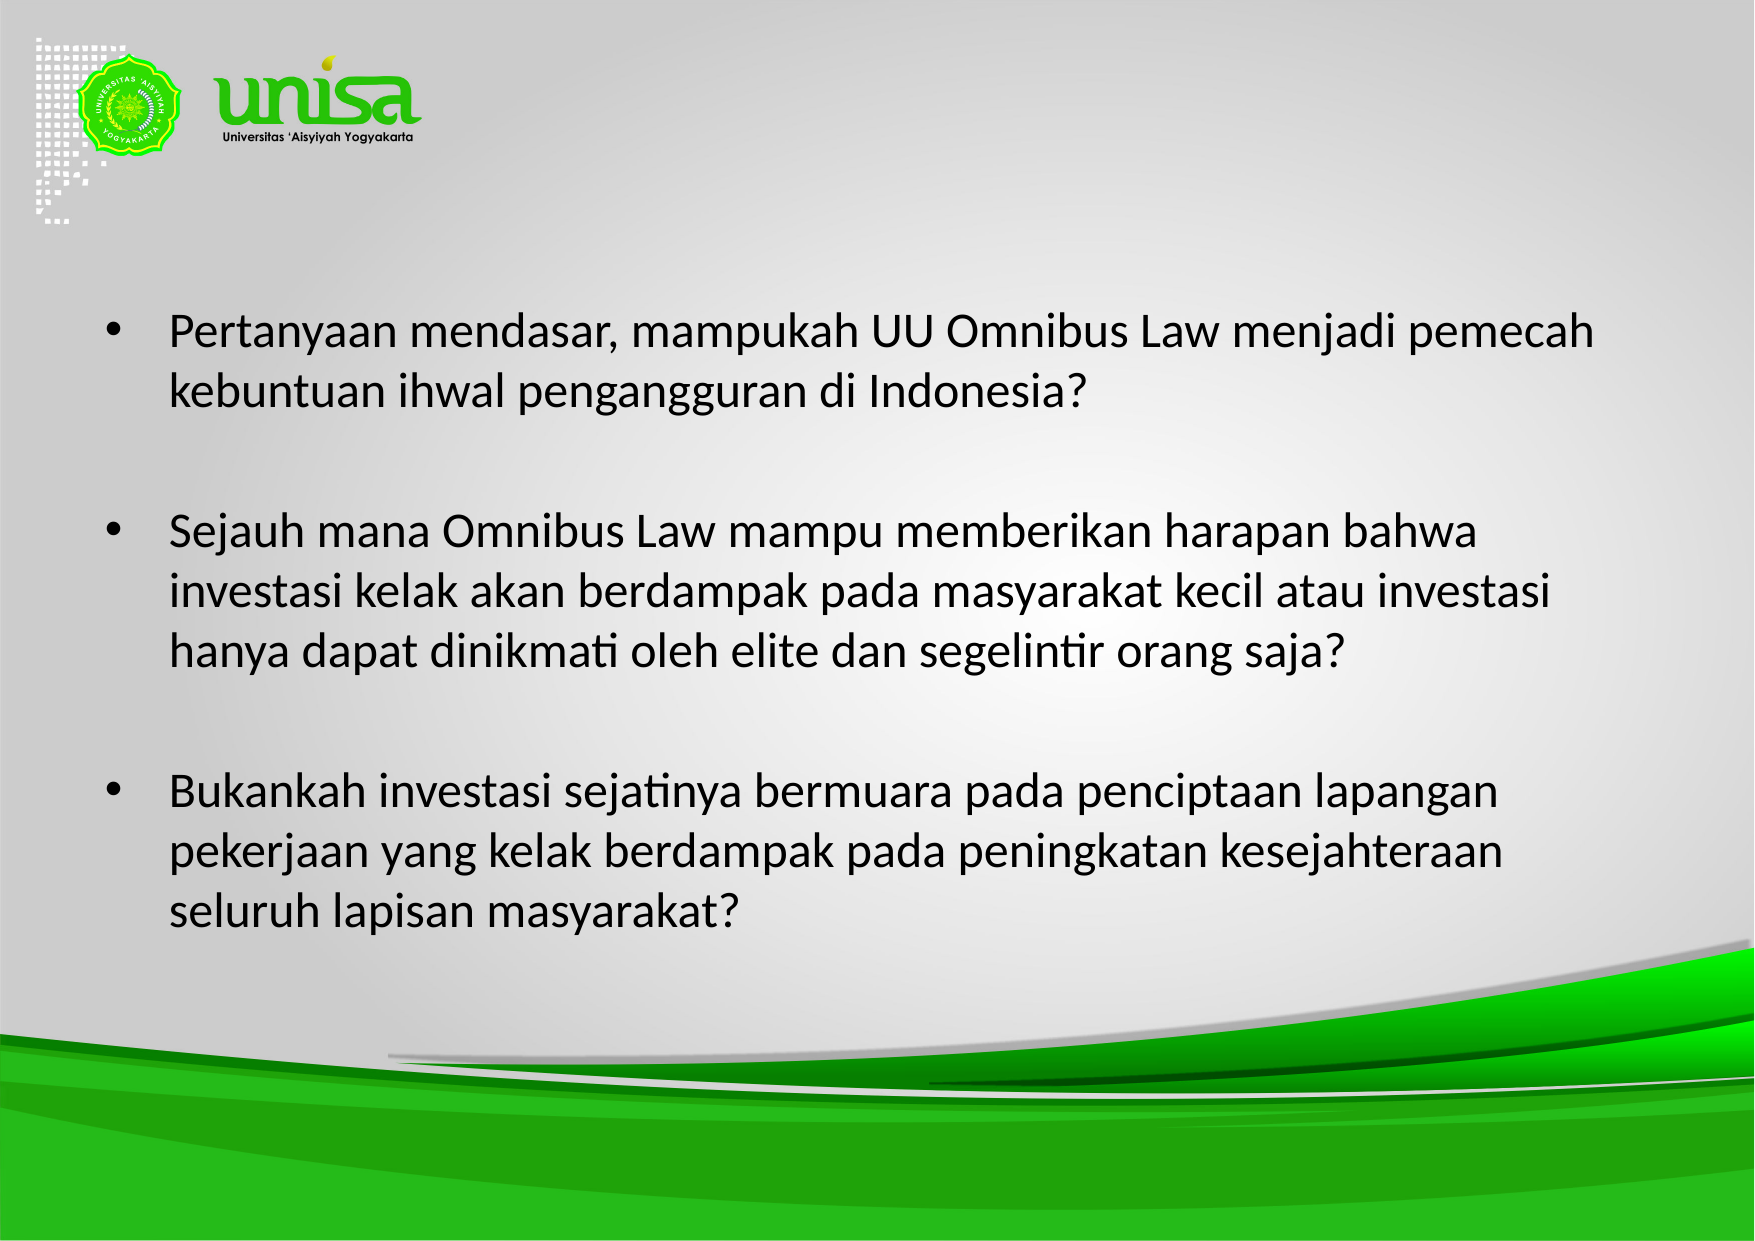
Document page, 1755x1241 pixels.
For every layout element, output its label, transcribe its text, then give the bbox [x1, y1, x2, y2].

picture [0, 0, 1755, 1241]
list Pertanyaan mendasar, mampukah UU Omnibus Law menjadi pemecah kebuntuan ihwal pengangguran di Indonesia? Sejauh mana Omnibus Law mampu memberikan harapan bahwa investasi kelak akan berdampak pada masyarakat kecil atau investasi hanya dapat dinikmati oleh elite dan segelintir orang saja? Bukankah investasi sejatinya bermuara pada penciptaan lapangan pekerjaan yang kelak berdampak pada peningkatan kesejahteraan seluruh lapisan masyarakat? [87, 289, 1667, 1108]
